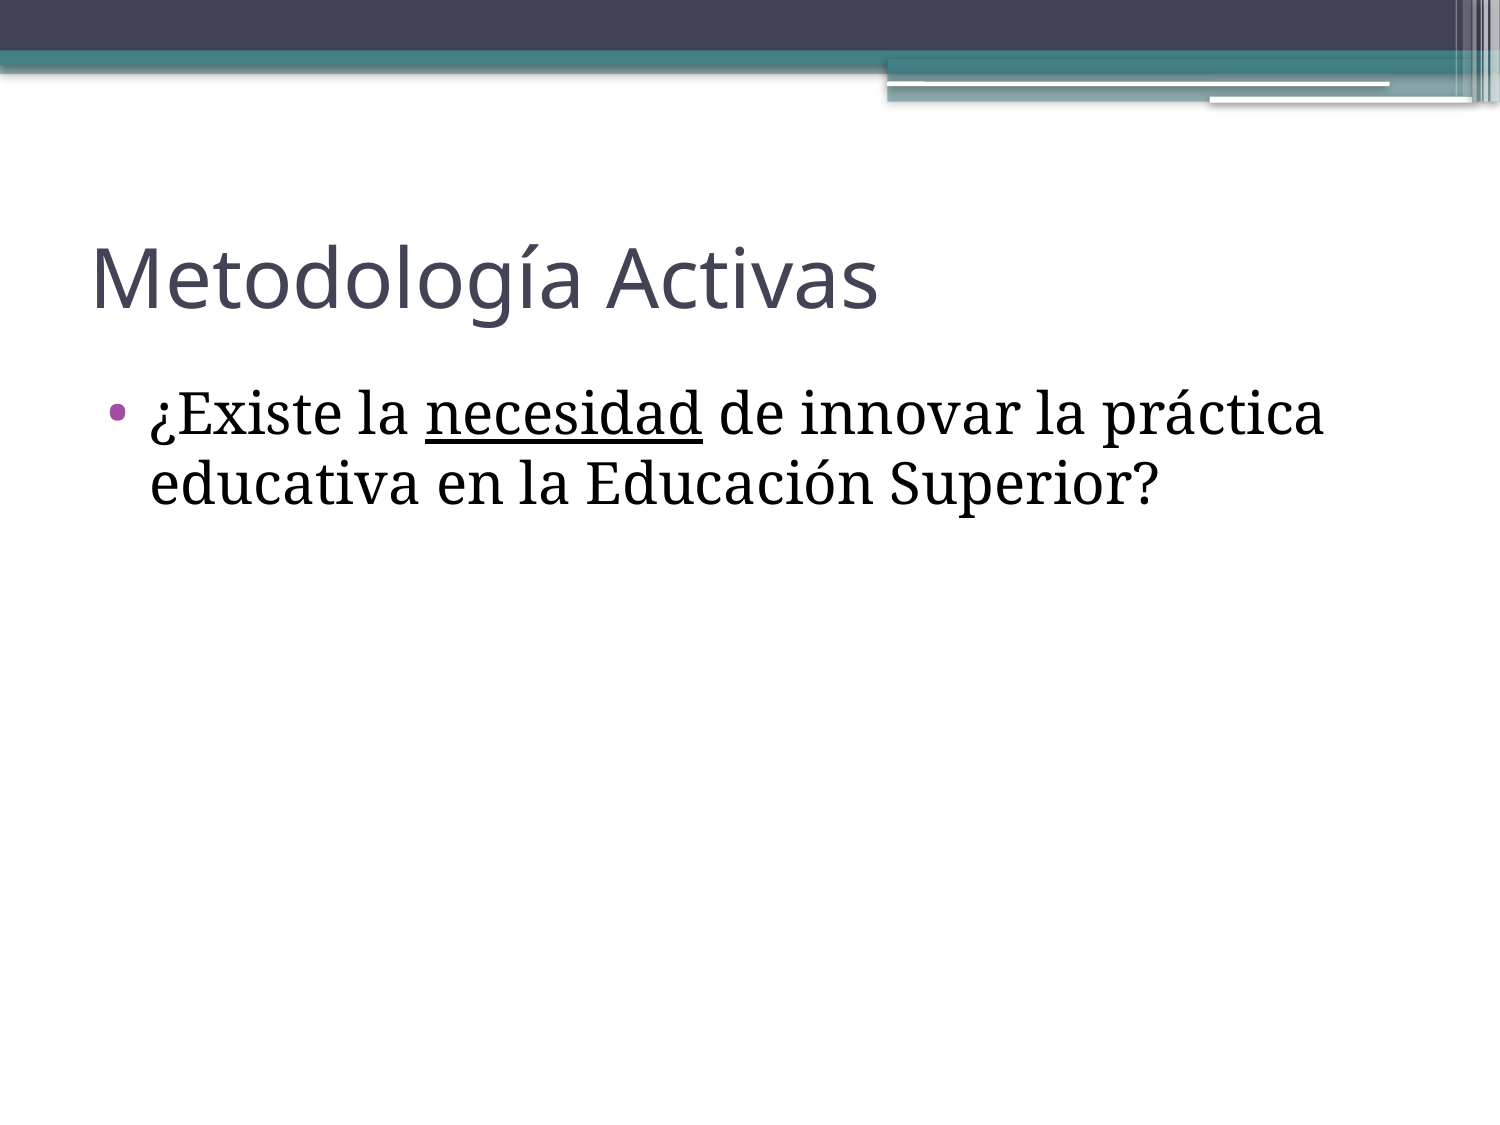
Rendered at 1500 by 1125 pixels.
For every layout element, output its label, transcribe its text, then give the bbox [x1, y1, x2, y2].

list ¿Existe la necesidad de innovar la práctica educativa en la Educación Superior? [75, 368, 1425, 1079]
title Metodología Activas [75, 187, 1425, 363]
